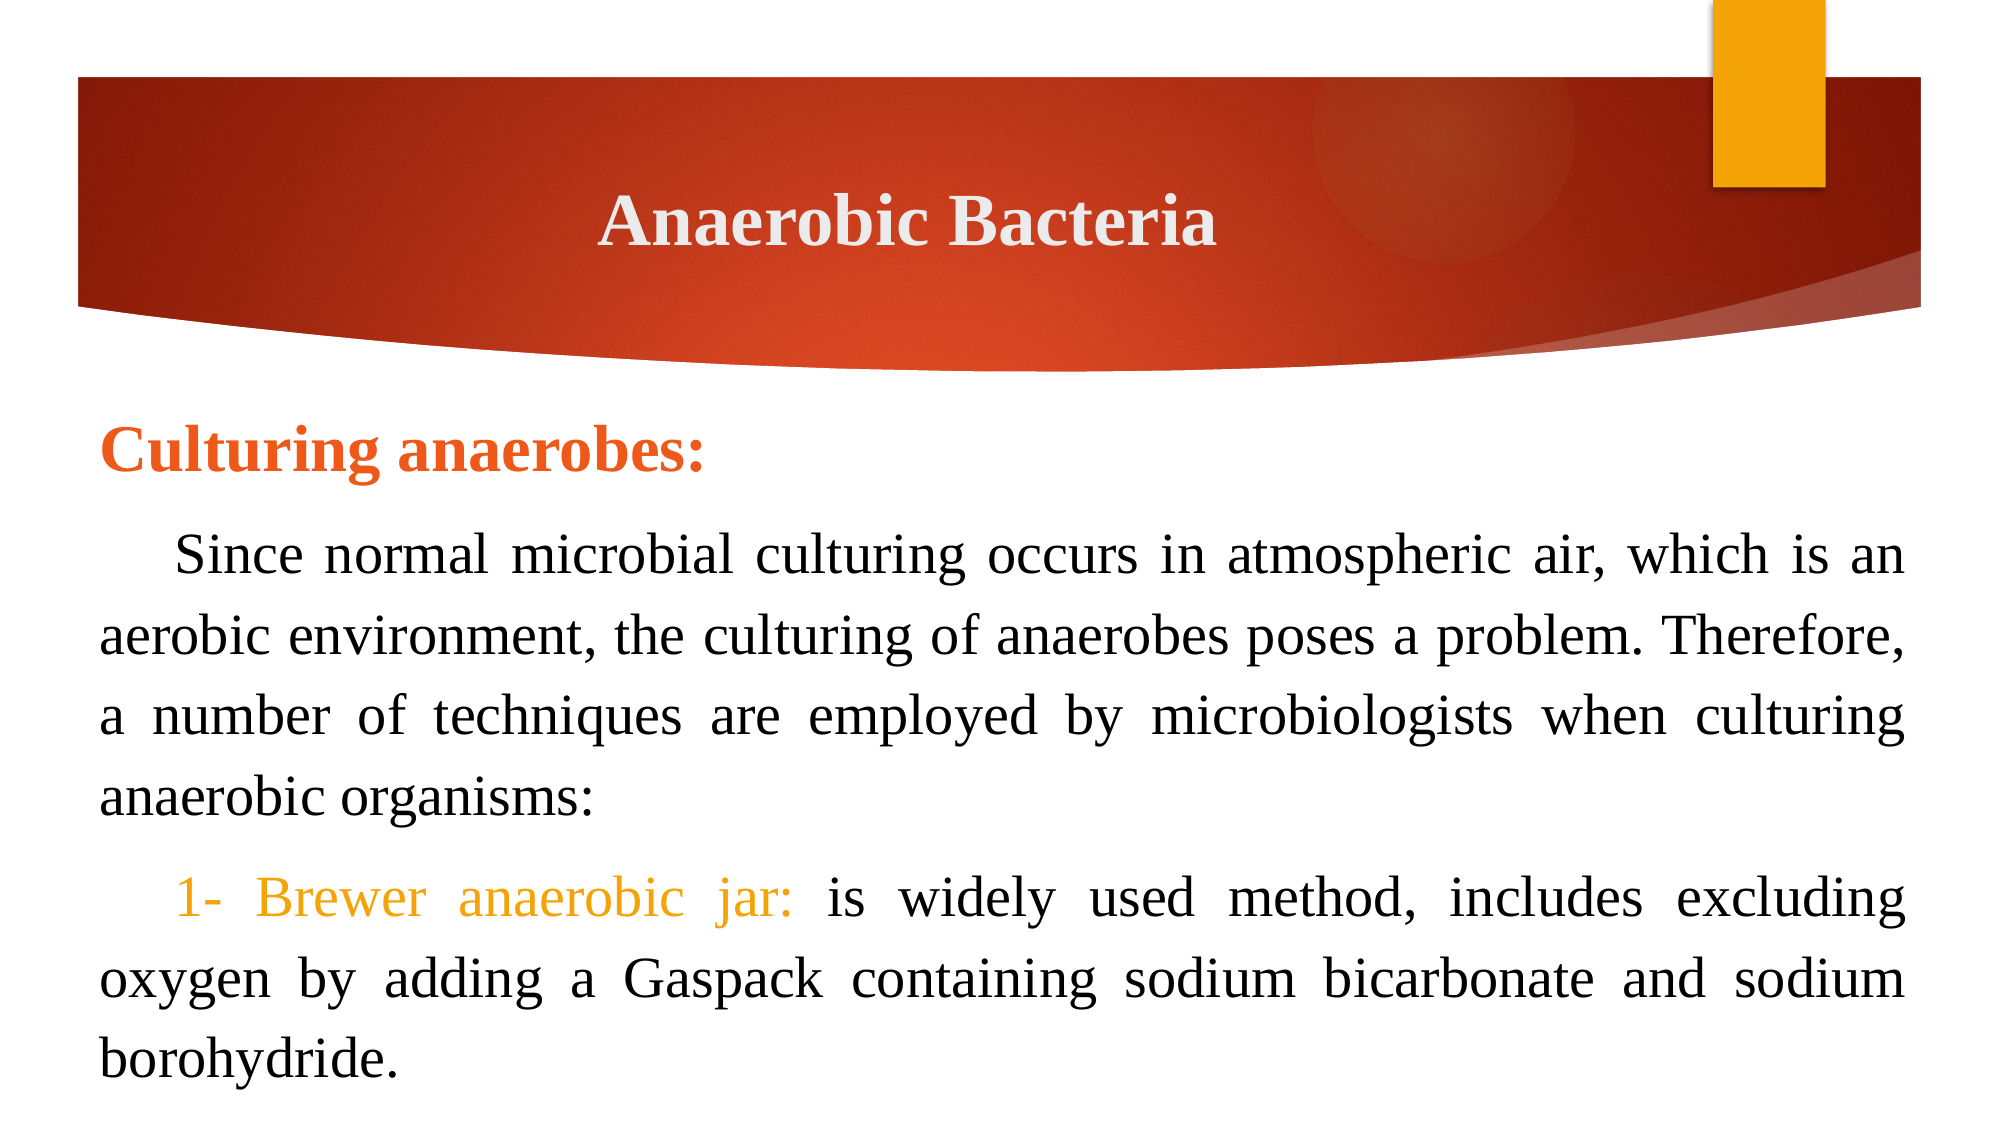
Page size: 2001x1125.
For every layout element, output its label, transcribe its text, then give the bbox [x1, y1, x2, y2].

text_box Culturing anaerobes: Since normal microbial culturing occurs in atmospheric air, which is an aerobic environment, the culturing of anaerobes poses a problem. Therefore, a number of techniques are employed by microbiologists when culturing anaerobic organisms: 1- Brewer anaerobic jar: is widely used method, includes excluding oxygen by adding a Gaspack containing sodium bicarbonate and sodium borohydride. [84, 385, 1922, 1097]
title Anaerobic Bacteria [189, 155, 1627, 275]
